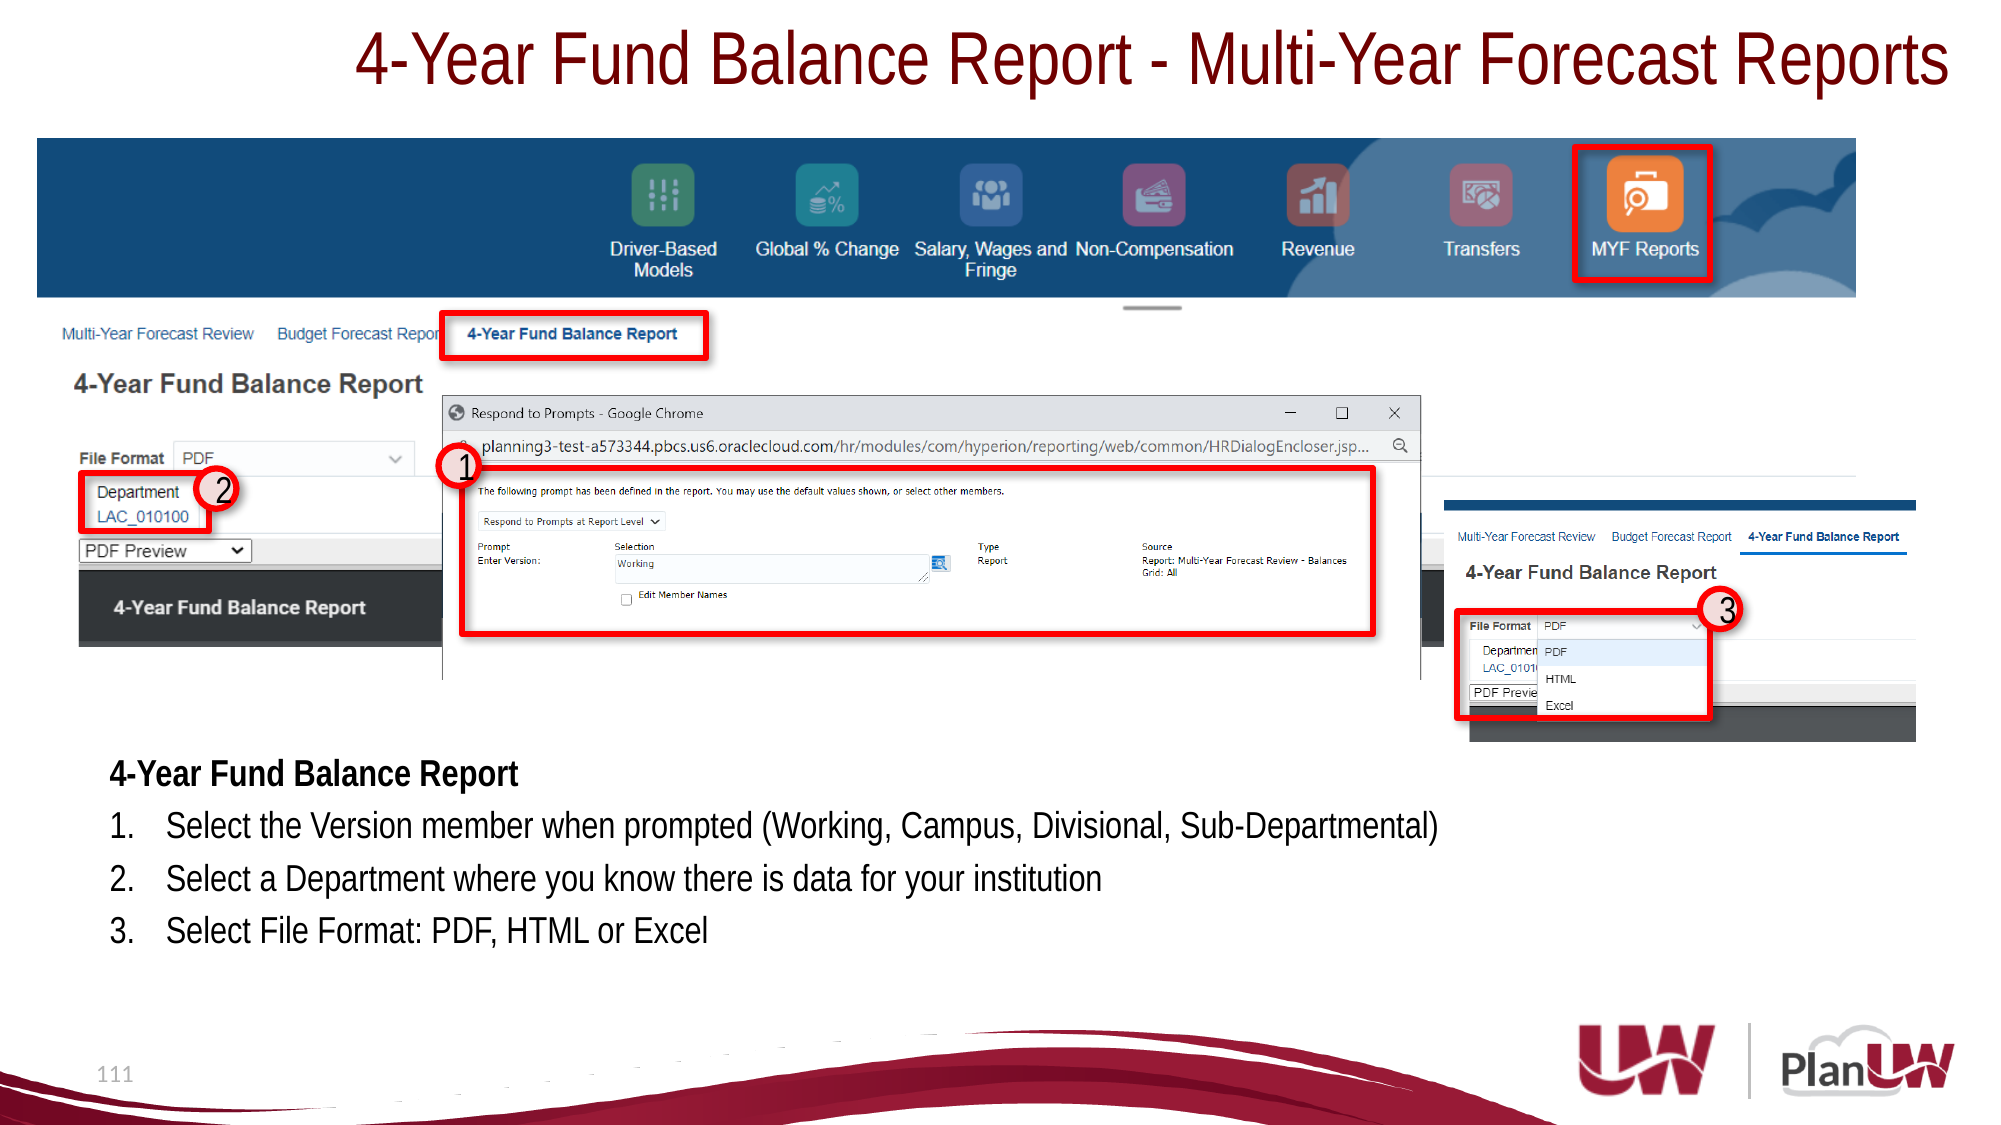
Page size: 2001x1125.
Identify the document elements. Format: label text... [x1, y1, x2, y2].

text_box 4-Year Fund Balance Report - Multi-Year Forecast Reports [262, 9, 1967, 100]
picture [1768, 1010, 1961, 1103]
picture [0, 988, 1723, 1125]
slide_number 111 [80, 1042, 165, 1103]
picture [37, 138, 1916, 742]
text_box 4-Year Fund Balance Report Select the Version member when prompted (Working, Campus, Divisional, Sub-Departmental) Select a Department where you know there is data for your institution Select File Format: PDF, HTML or Excel [94, 741, 1614, 1011]
